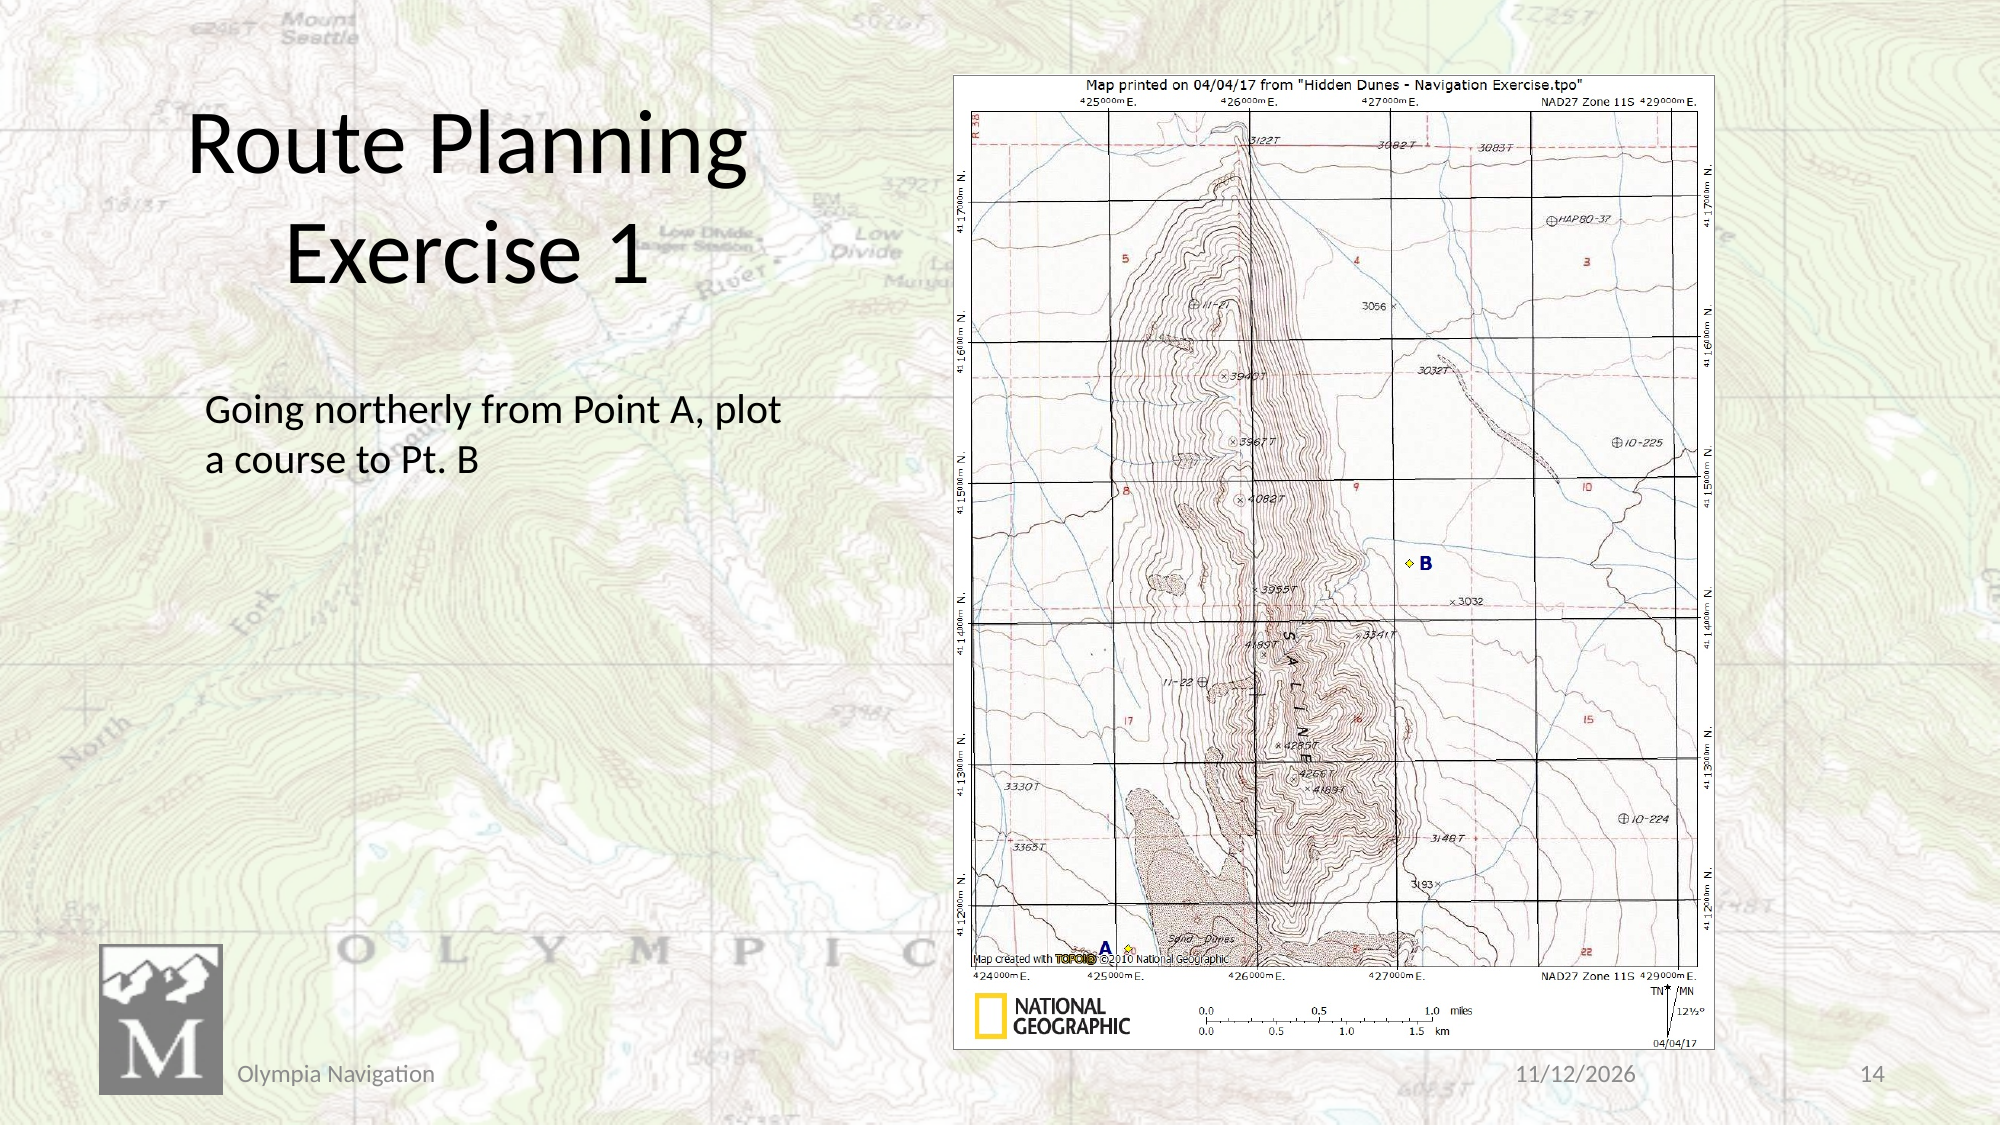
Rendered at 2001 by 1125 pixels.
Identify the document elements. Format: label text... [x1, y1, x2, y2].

text_box Route Planning Exercise 1 [67, 74, 869, 310]
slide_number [1500, 1059, 1700, 1095]
picture [99, 944, 223, 1095]
text_box Going northerly from Point A, plot a course to Pt. B [190, 374, 802, 490]
footer Olympia Navigation [222, 1050, 823, 1095]
slide_number 14 [1700, 1050, 1900, 1095]
picture [952, 74, 1715, 1051]
